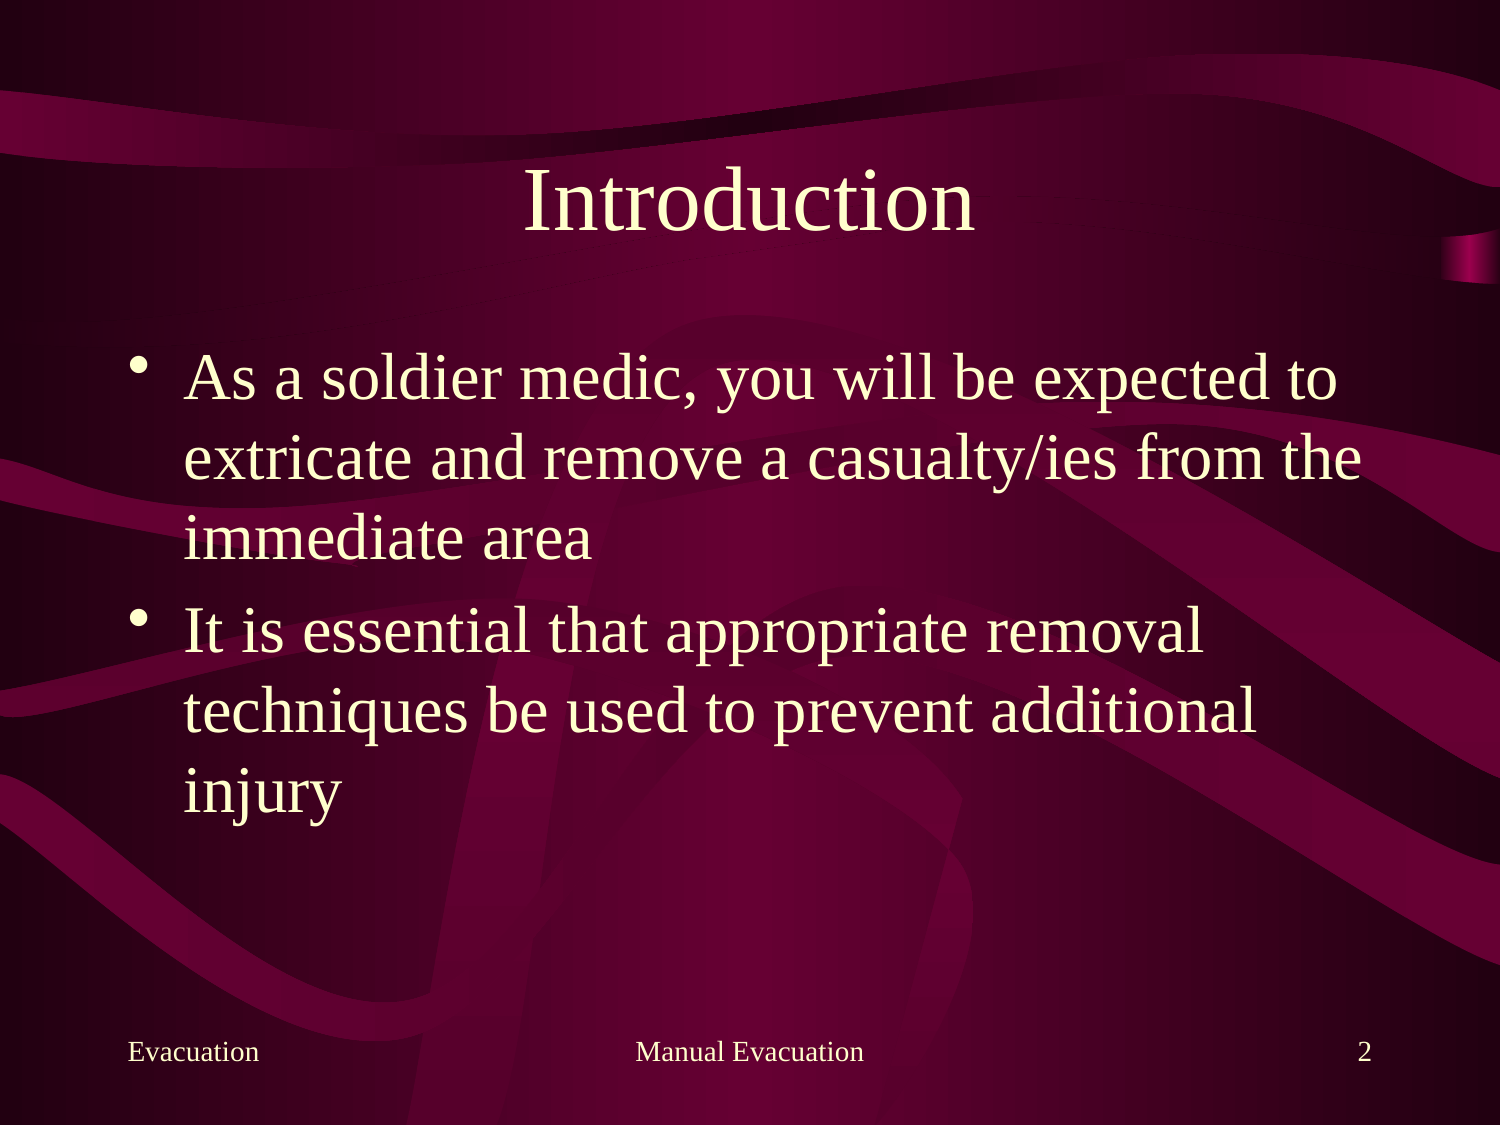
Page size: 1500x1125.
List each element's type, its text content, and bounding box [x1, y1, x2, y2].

slide_number 2 [1074, 1025, 1388, 1100]
footer Manual Evacuation [512, 1025, 988, 1100]
list As a soldier medic, you will be expected to extricate and remove a casualty/ies from the immediate area It is essential that appropriate removal techniques be used to prevent additional injury [112, 324, 1388, 1000]
title Introduction [112, 99, 1388, 288]
slide_number Evacuation [112, 1025, 425, 1100]
